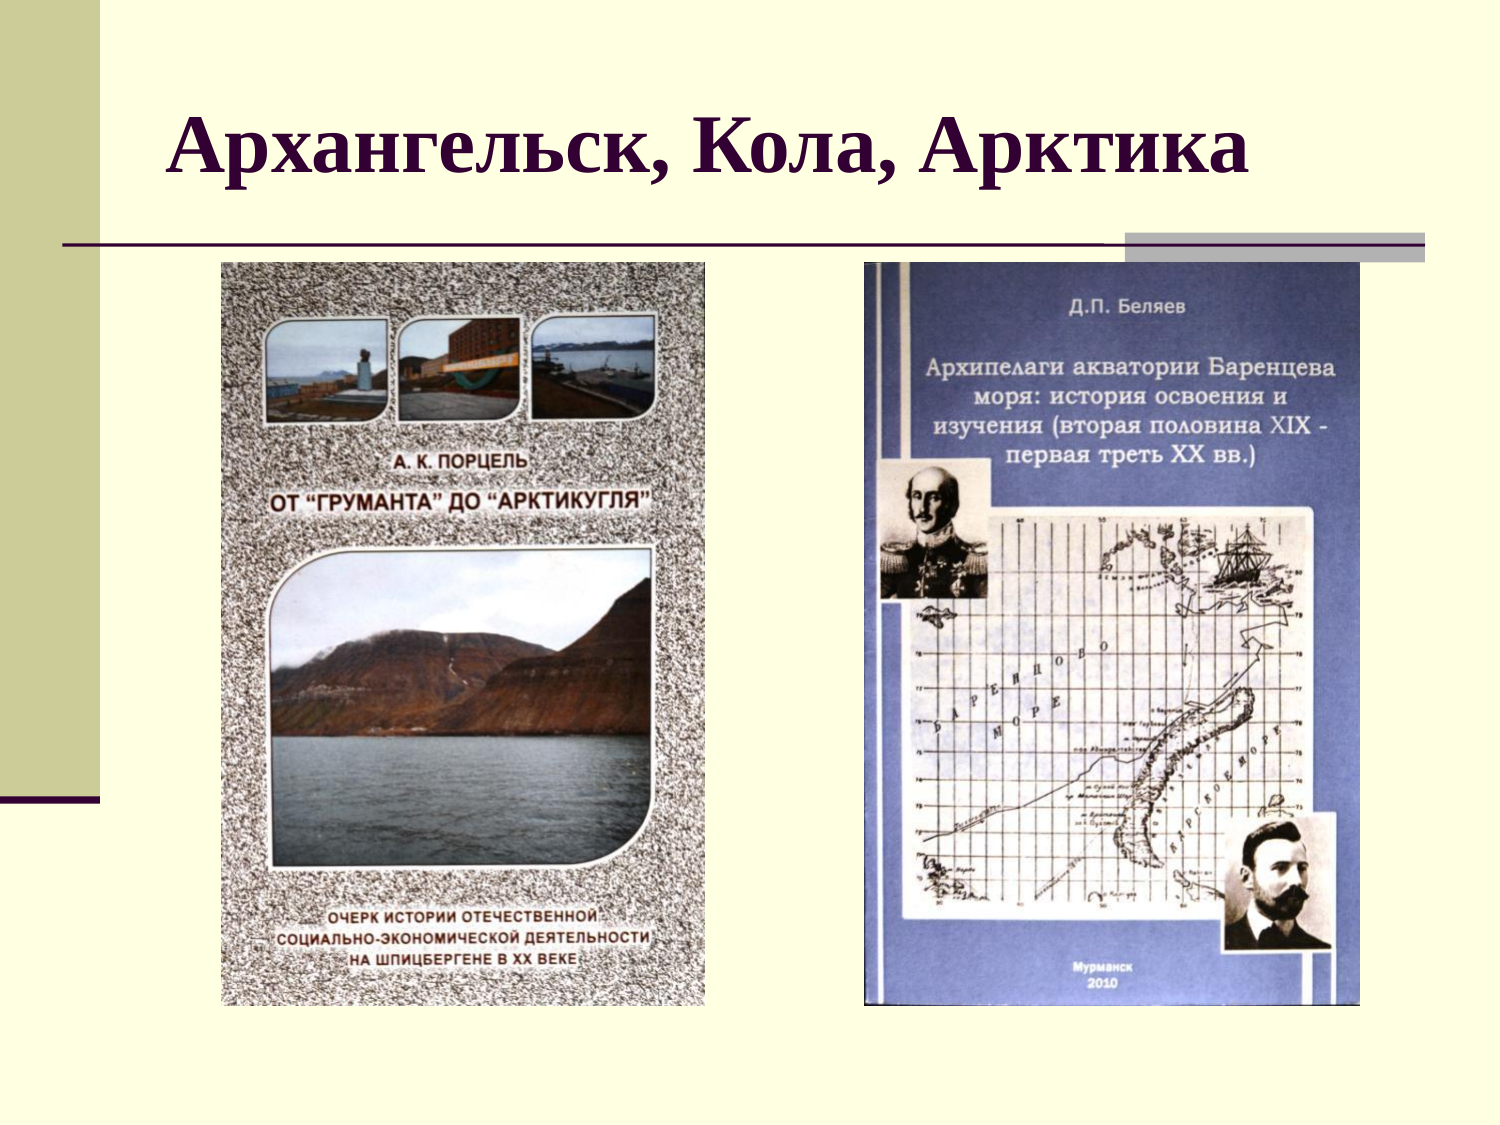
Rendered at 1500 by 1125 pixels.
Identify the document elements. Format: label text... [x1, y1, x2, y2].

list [220, 262, 705, 1006]
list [864, 262, 1360, 1006]
title Архангельск, Кола, Арктика [149, 45, 1426, 234]
